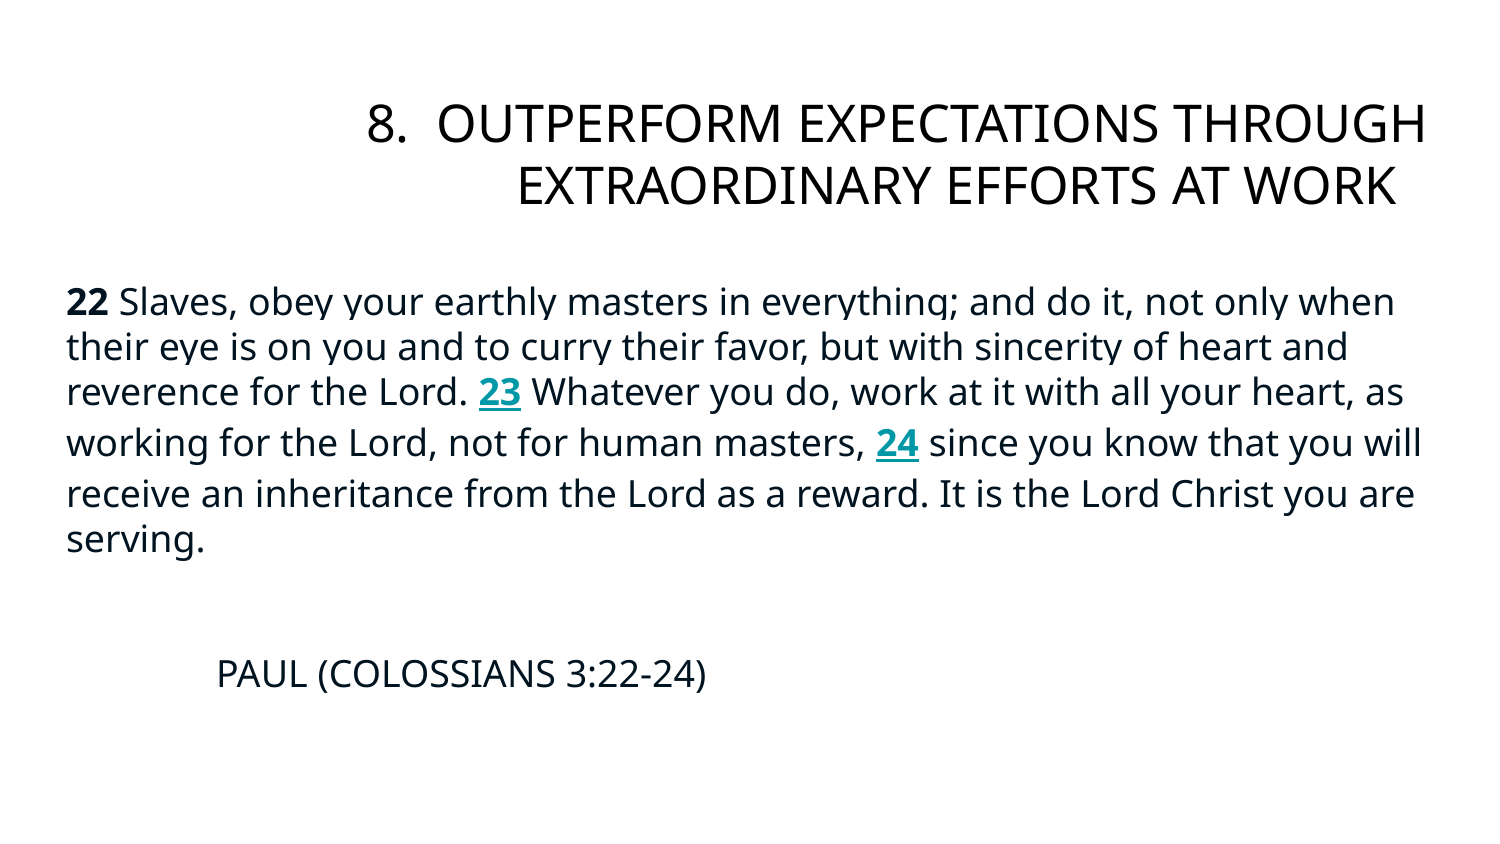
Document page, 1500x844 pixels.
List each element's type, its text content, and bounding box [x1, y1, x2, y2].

title 8. OUTPERFORM EXPECTATIONS THROUGH EXTRAORDINARY EFFORTS AT WORK 22 Slaves, obey your earthly masters in everything; and do it, not only when their eye is on you and to curry their favor, but with sincerity of heart and reverence for the Lord. 23 Whatever you do, work at it with all your heart, as working for the Lord, not for human masters, 24 since you know that you will receive an inheritance from the Lord as a reward. It is the Lord Christ you are serving. PAUL (COLOSSIANS 3:22-24) [51, 75, 1449, 778]
